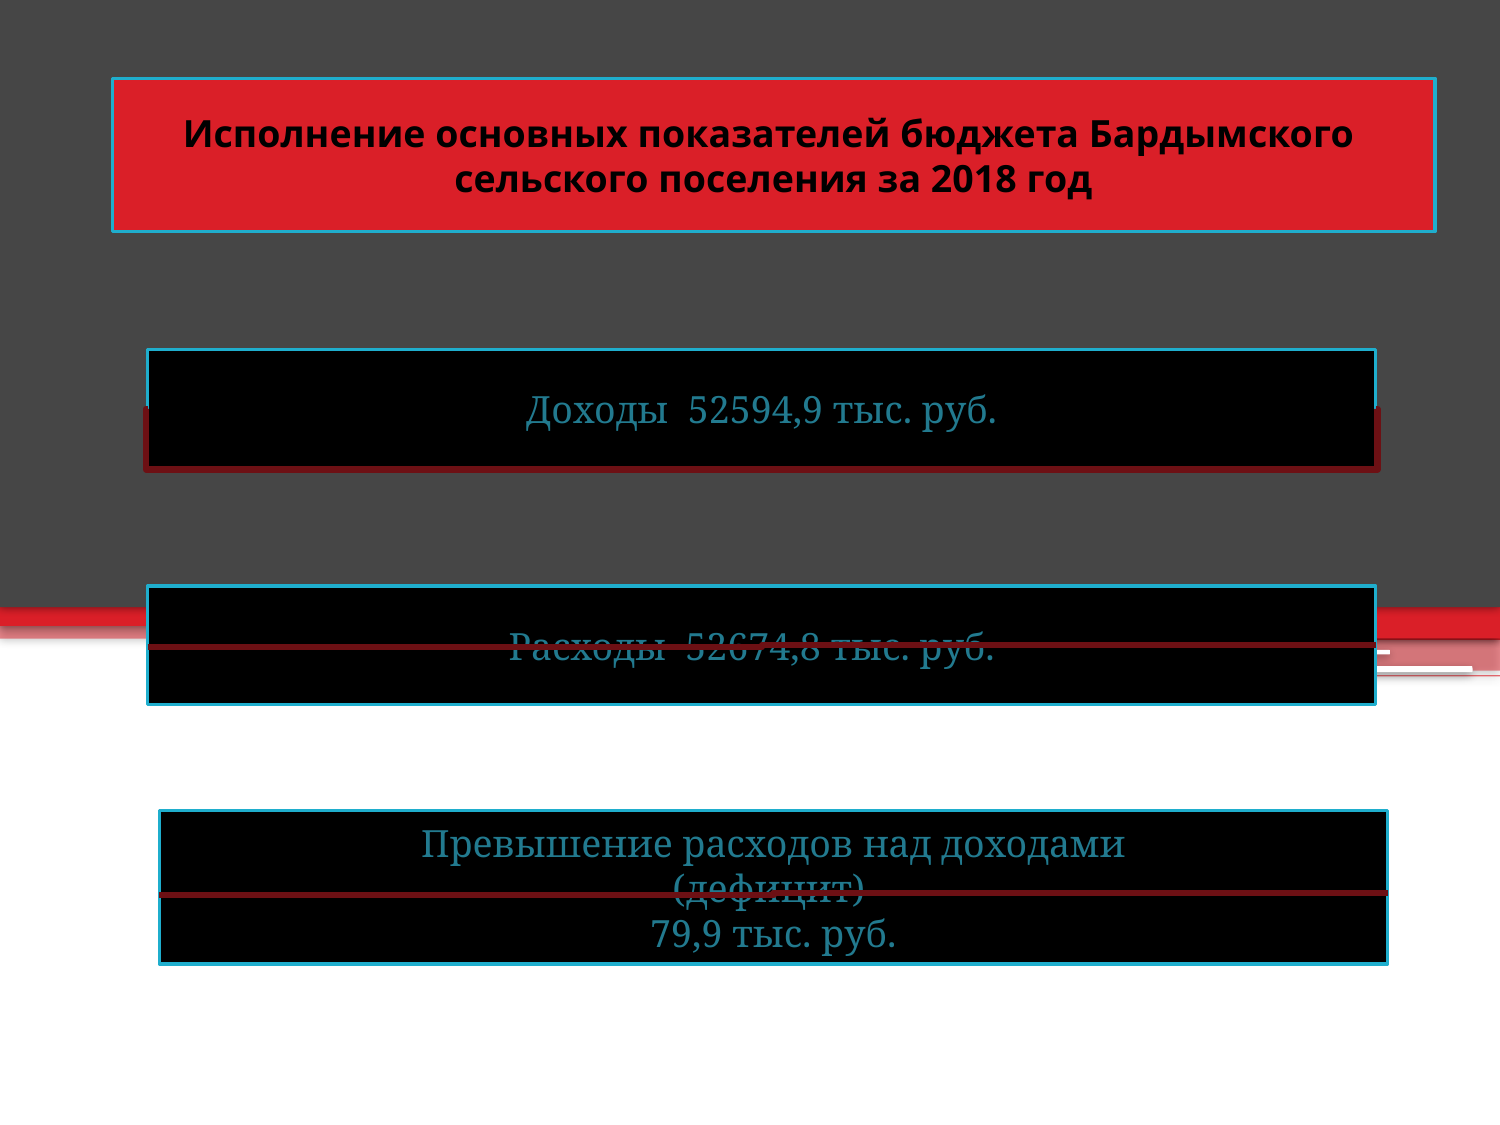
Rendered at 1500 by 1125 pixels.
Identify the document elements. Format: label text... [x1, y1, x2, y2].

text_box Доходы 52594,9 тыс. руб. [146, 348, 1377, 406]
text_box Расходы 52674,8 тыс. руб. [146, 656, 1377, 706]
text_box Превышение расходов над доходами (дефицит) 79,9 тыс. руб. [158, 904, 1389, 966]
text_box Доходы 52594,9 тыс. руб. [149, 421, 1374, 466]
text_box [147, 644, 1377, 648]
text_box Превышение расходов над доходами (дефицит) 79,9 тыс. руб. [158, 809, 1389, 893]
text_box Расходы 52674,8 тыс. руб. [146, 584, 1377, 644]
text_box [147, 408, 1377, 412]
text_box Исполнение основных показателей бюджета Бардымского сельского поселения за 2018 год [111, 77, 1437, 233]
